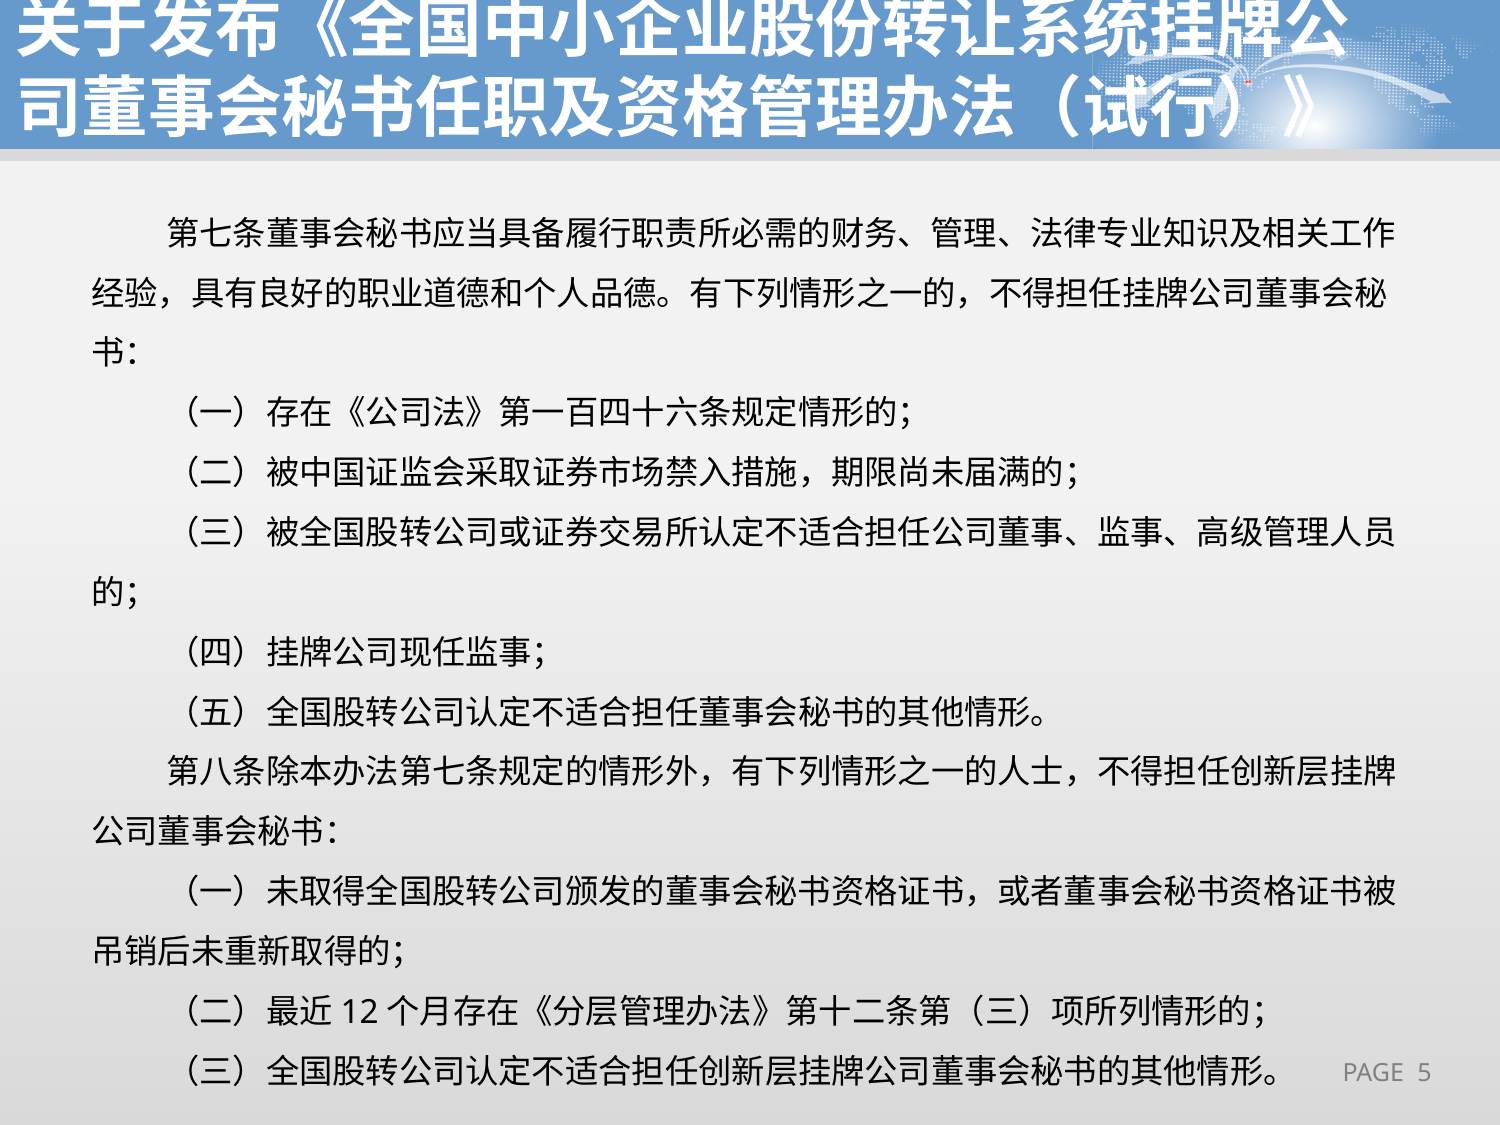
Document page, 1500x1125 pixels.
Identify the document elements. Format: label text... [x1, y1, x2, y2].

text_box 第七条董事会秘书应当具备履行职责所必需的财务、管理、法律专业知识及相关工作经验，具有良好的职业道德和个人品德。有下列情形之一的，不得担任挂牌公司董事会秘书： （一）存在《公司法》第一百四十六条规定情形的； （二）被中国证监会采取证券市场禁入措施，期限尚未届满的； （三）被全国股转公司或证券交易所认定不适合担任公司董事、监事、高级管理人员的； （四）挂牌公司现任监事； （五）全国股转公司认定不适合担任董事会秘书的其他情形。 第八条除本办法第七条规定的情形外，有下列情形之一的人士，不得担任创新层挂牌公司董事会秘书： （一）未取得全国股转公司颁发的董事会秘书资格证书，或者董事会秘书资格证书被吊销后未重新取得的； （二）最近12个月存在《分层管理办法》第十二条第（三）项所列情形的； （三）全国股转公司认定不适合担任创新层挂牌公司董事会秘书的其他情形。 [76, 184, 1412, 1098]
title 关于发布《全国中小企业股份转让系统挂牌公司董事会秘书任职及资格管理办法（试行）》 [0, 0, 1430, 129]
picture [0, 0, 1500, 149]
